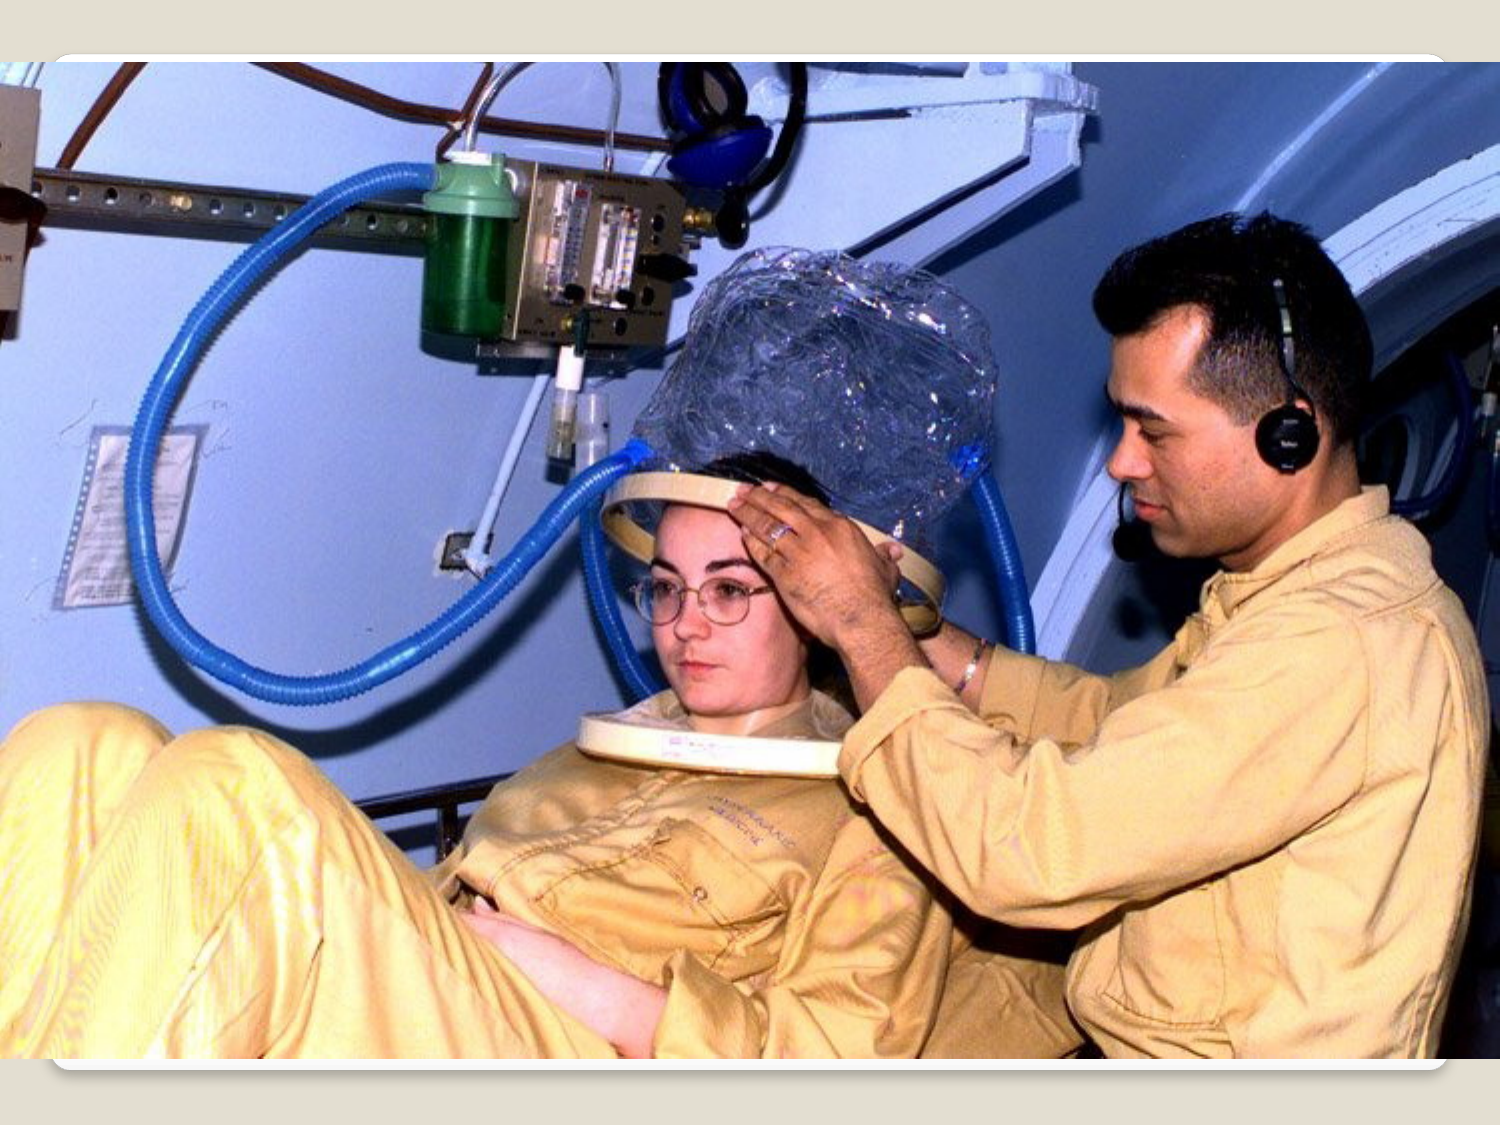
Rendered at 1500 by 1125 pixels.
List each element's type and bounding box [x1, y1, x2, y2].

picture [0, 62, 1500, 1059]
